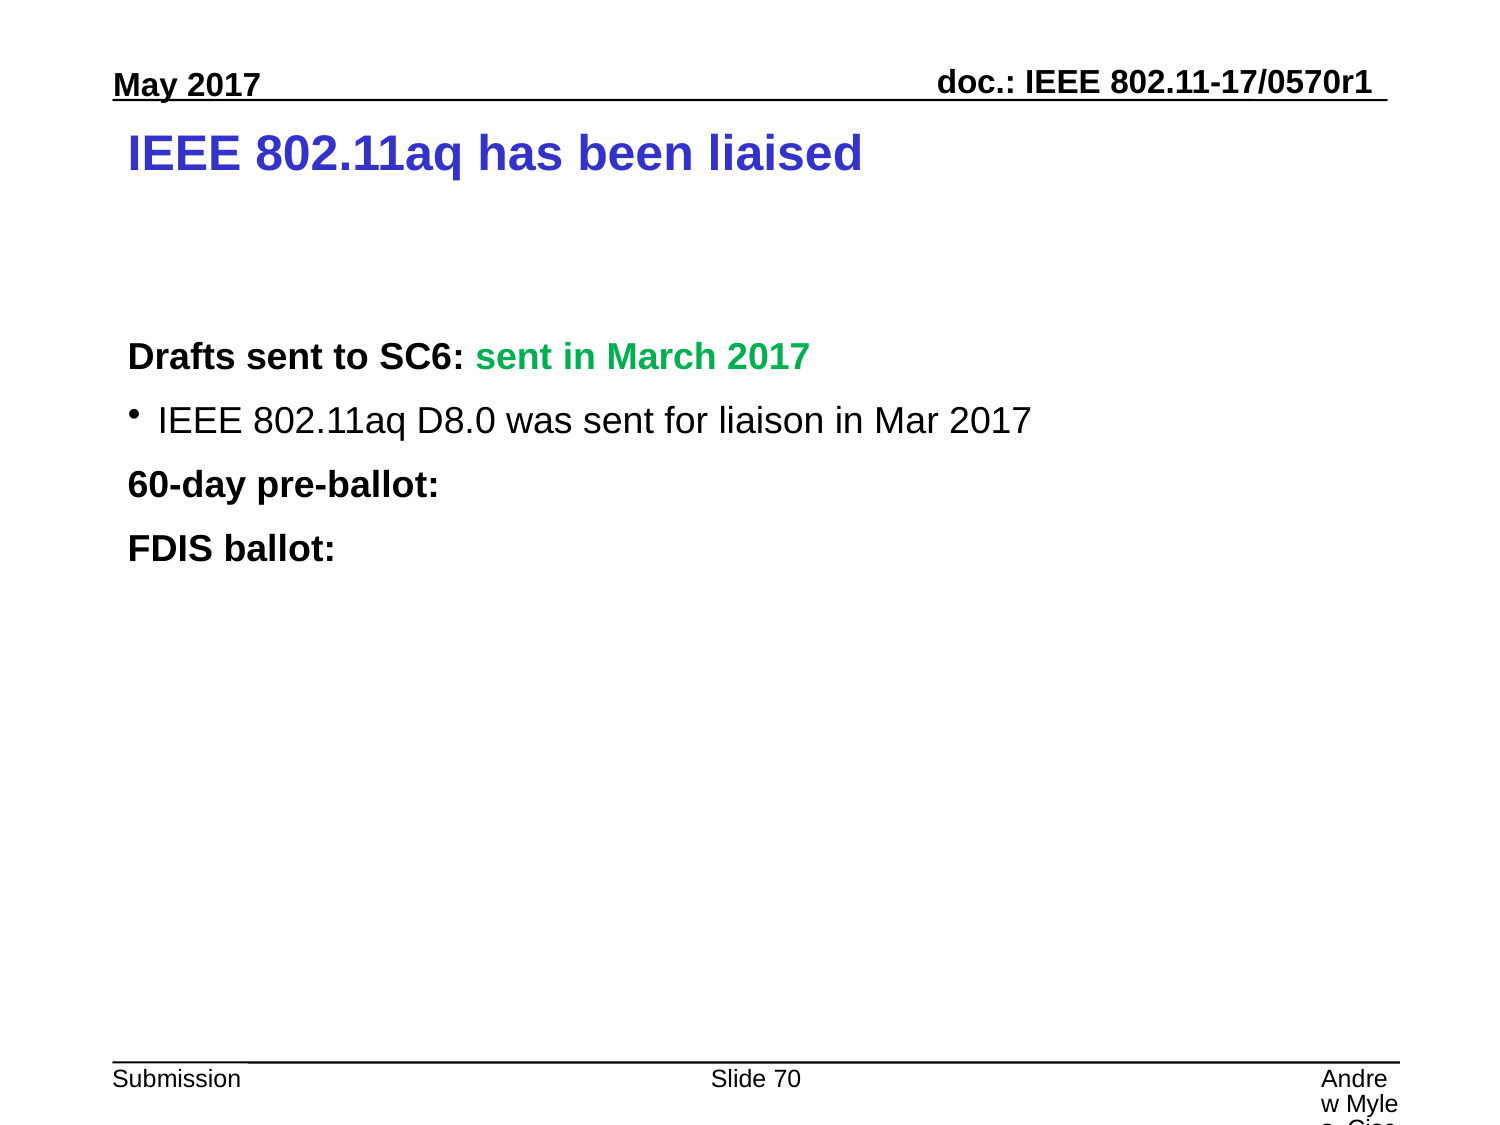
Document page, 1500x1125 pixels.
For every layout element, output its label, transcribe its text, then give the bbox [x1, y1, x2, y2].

footer Andrew Myles, Cisco [1320, 1061, 1402, 1093]
title IEEE 802.11aq has been liaised [112, 112, 1388, 288]
list Drafts sent to SC6: sent in March 2017 IEEE 802.11aq D8.0 was sent for liaison in Mar 2017 60-day pre-ballot: FDIS ballot: [112, 324, 1388, 1000]
slide_number Slide 70 [709, 1061, 803, 1093]
